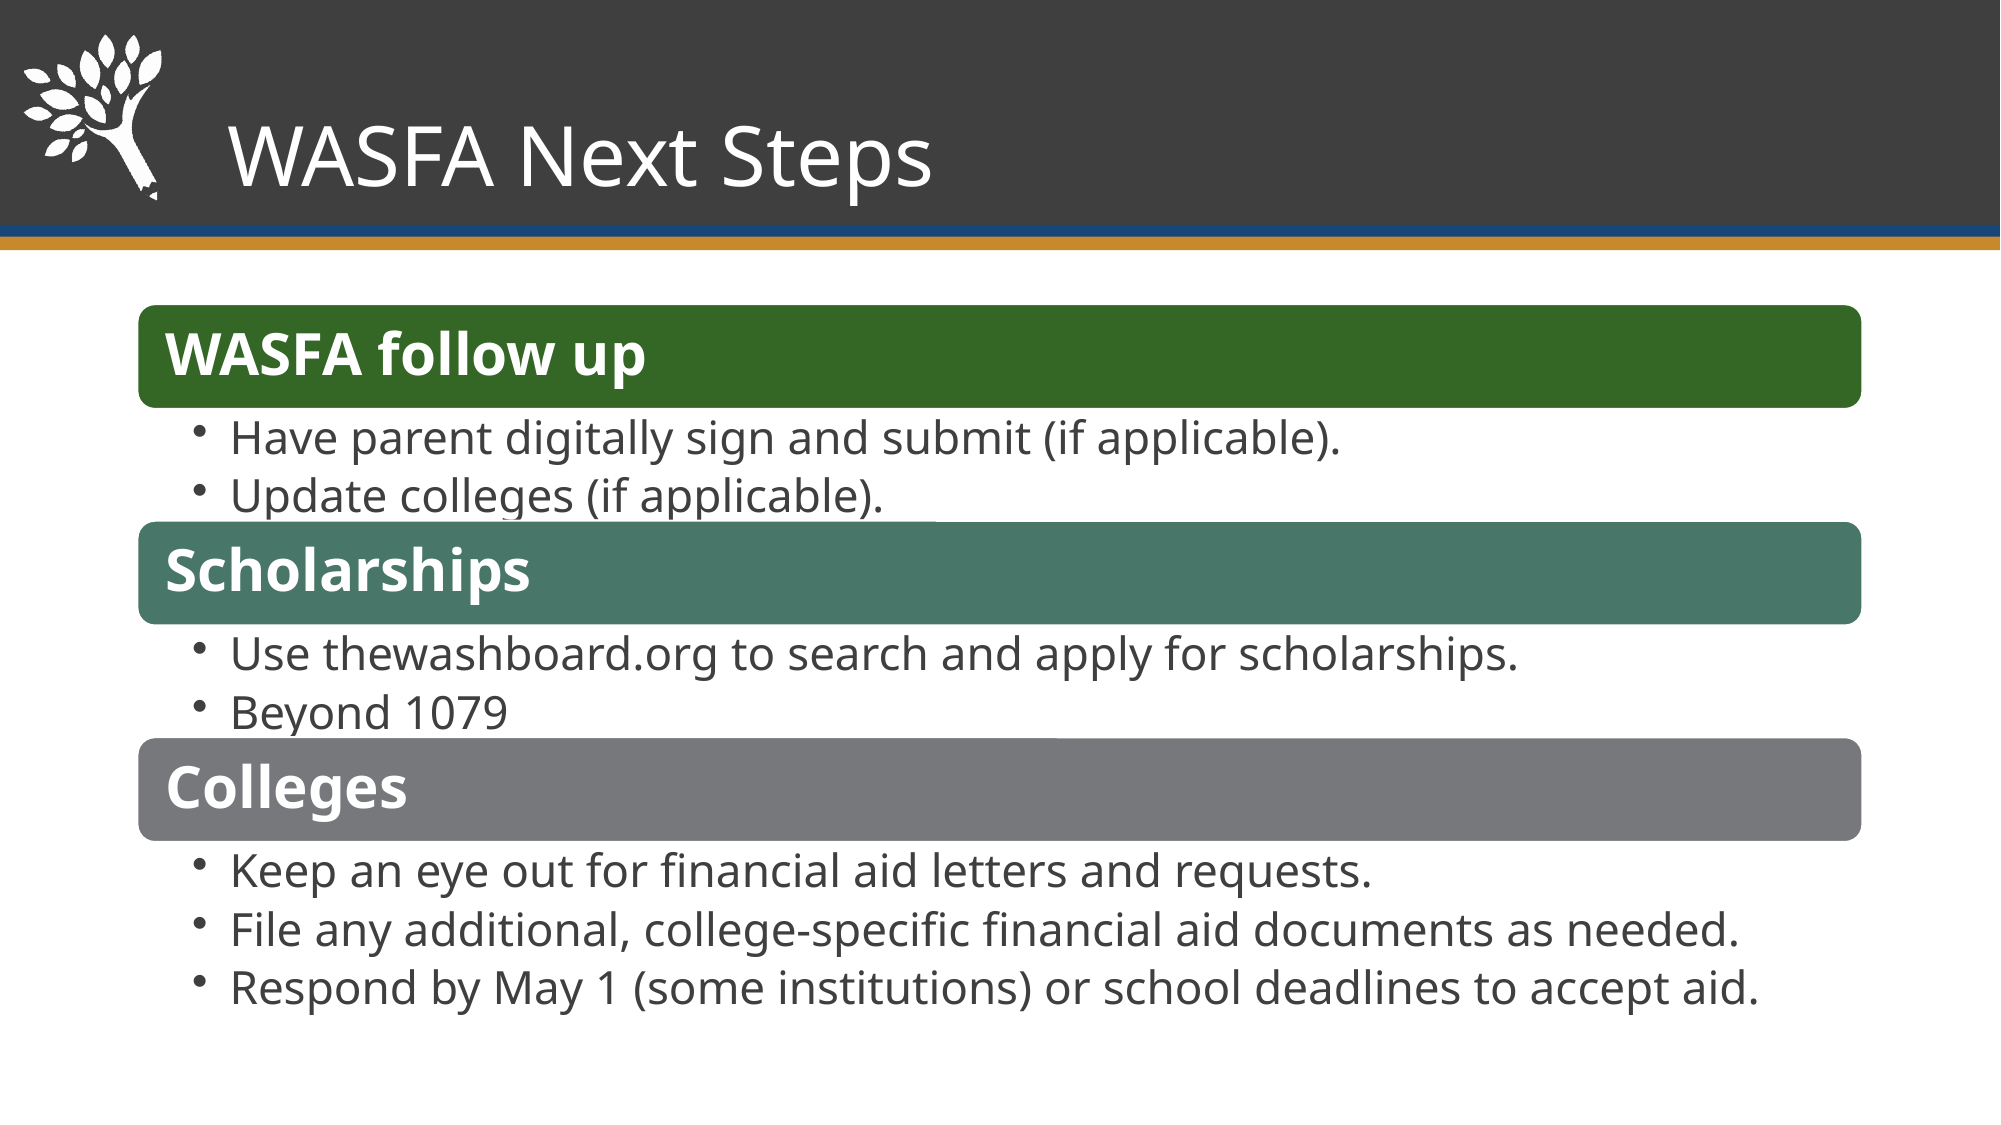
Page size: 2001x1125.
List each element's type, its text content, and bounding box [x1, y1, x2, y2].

title WASFA Next Steps [212, 41, 1788, 212]
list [137, 299, 1863, 1014]
picture [9, 20, 204, 230]
